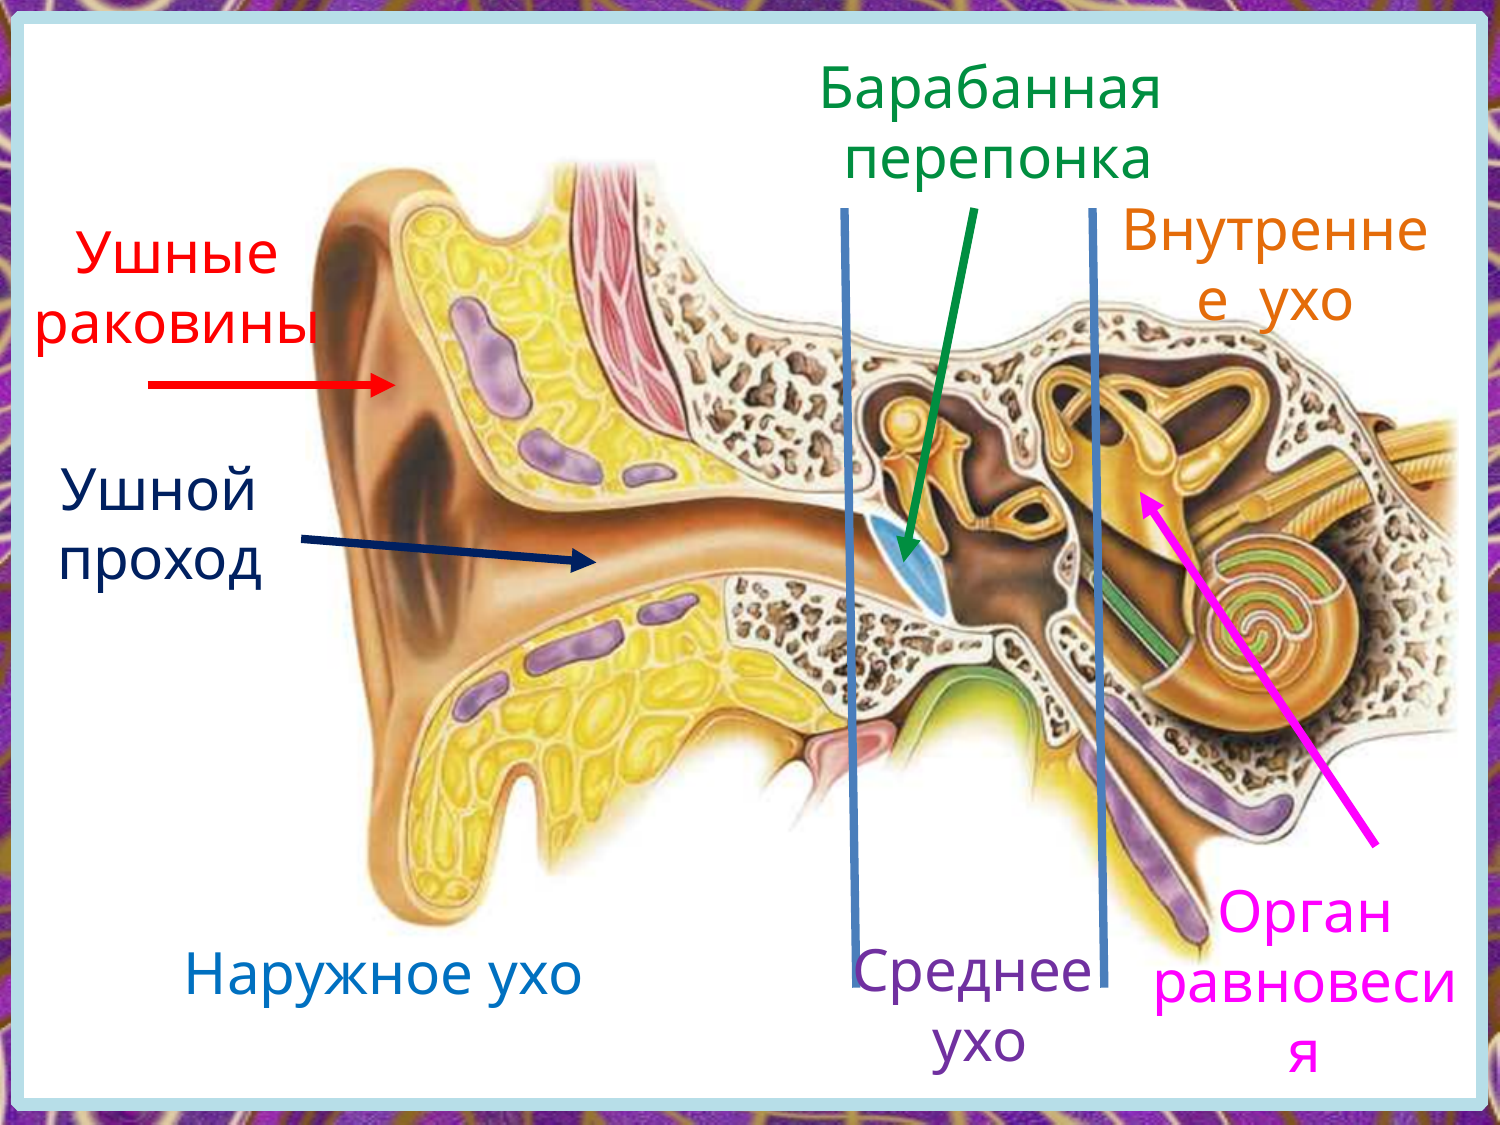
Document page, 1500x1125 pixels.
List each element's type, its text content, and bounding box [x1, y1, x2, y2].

picture [0, 0, 1500, 1125]
text_box Среднее ухо [820, 977, 1128, 1081]
text_box [16, 16, 1484, 1106]
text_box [1139, 491, 1377, 847]
text_box Ушные раковины [17, 208, 300, 363]
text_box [844, 207, 857, 988]
text_box Барабанная перепонка [785, 42, 1211, 153]
text_box Наружное ухо [147, 928, 621, 1014]
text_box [903, 207, 975, 563]
text_box Орган равновесия [1128, 866, 1483, 1092]
text_box Ушной проход [29, 444, 290, 599]
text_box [300, 538, 597, 563]
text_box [1092, 207, 1105, 988]
